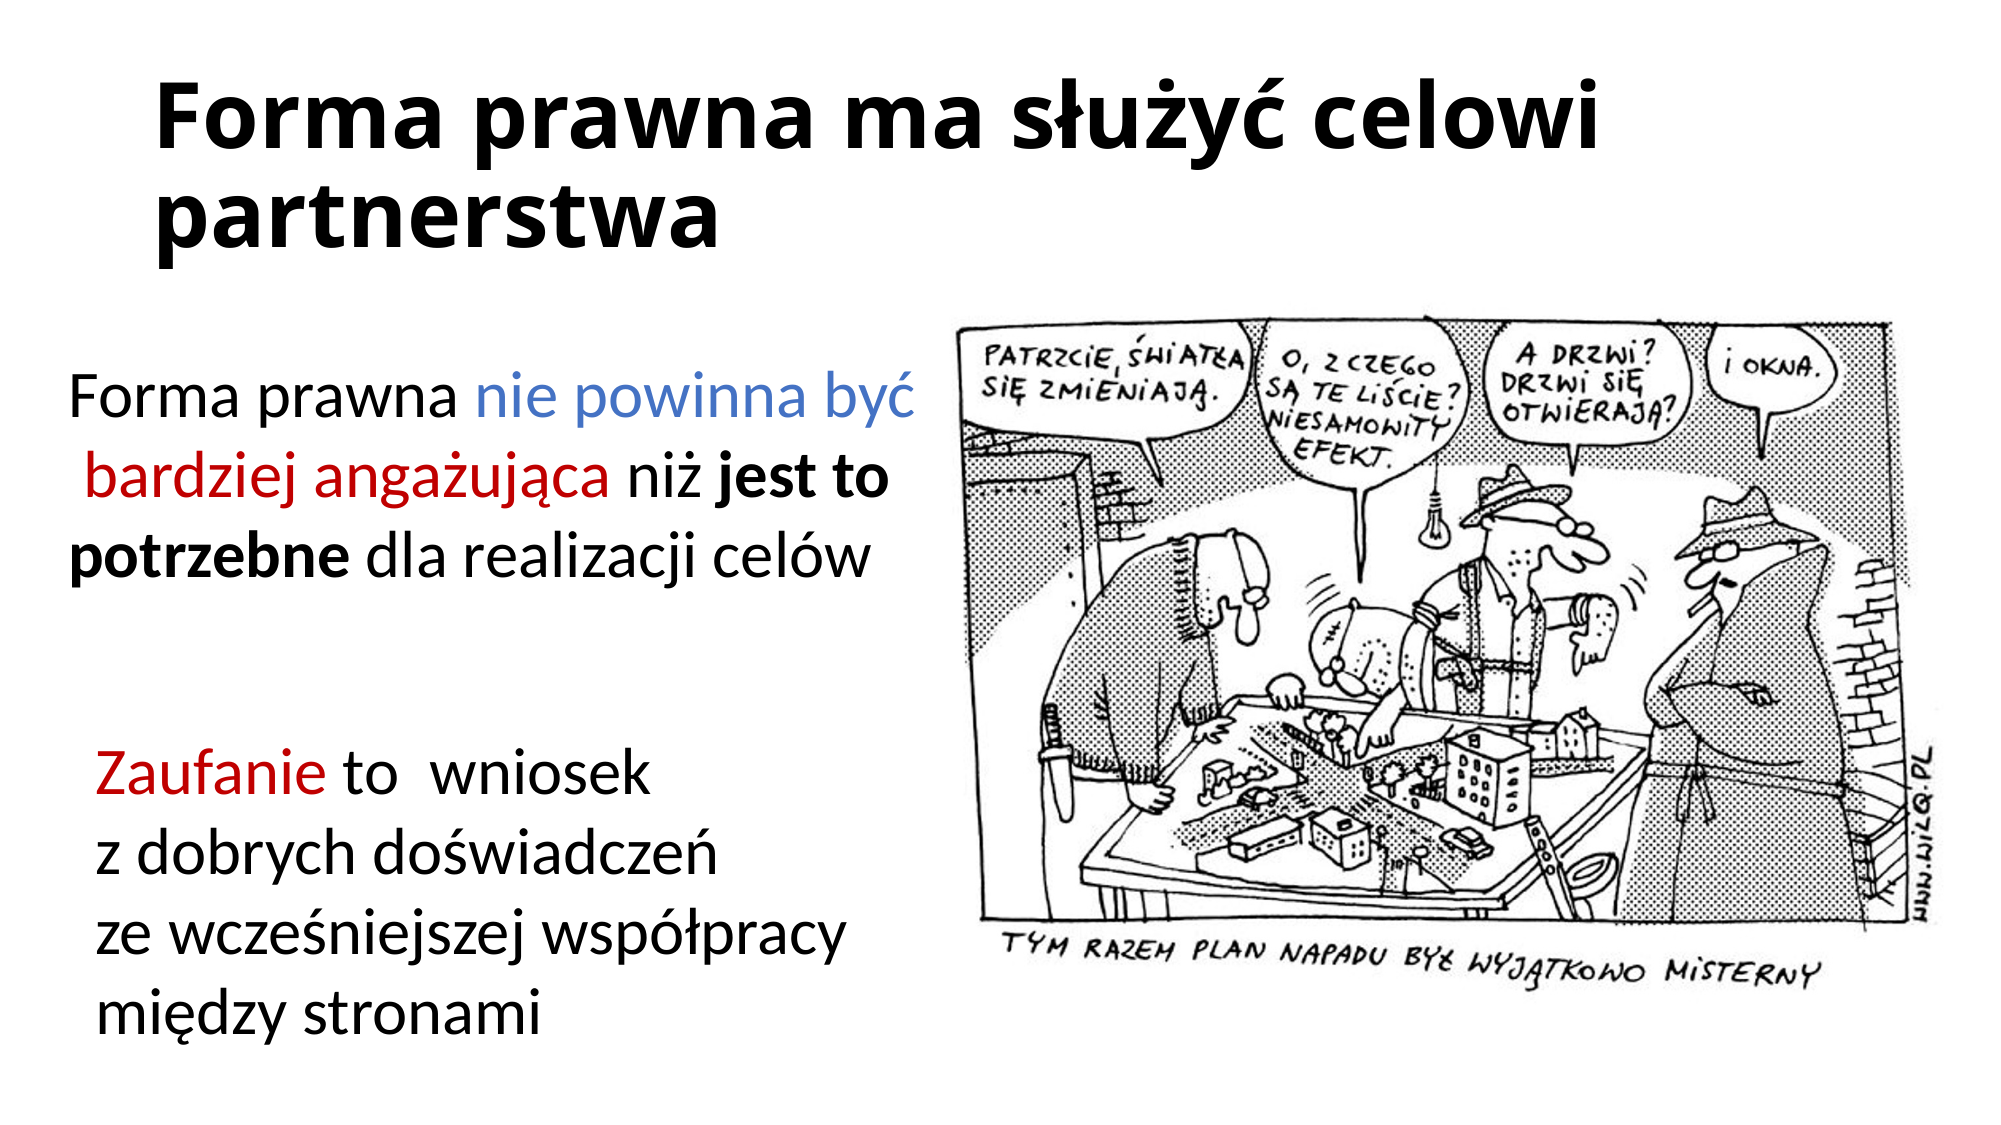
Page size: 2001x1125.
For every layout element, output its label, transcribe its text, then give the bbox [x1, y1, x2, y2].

text_box Zaufanie to wniosek z dobrych doświadczeń ze wcześniejszej współpracy między stronami [80, 720, 913, 1056]
title Forma prawna ma służyć celowi partnerstwa [137, 59, 1863, 278]
text_box Forma prawna nie powinna być bardziej angażująca niż jest to potrzebne dla realizacji celów [53, 343, 812, 599]
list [812, 294, 2000, 1005]
